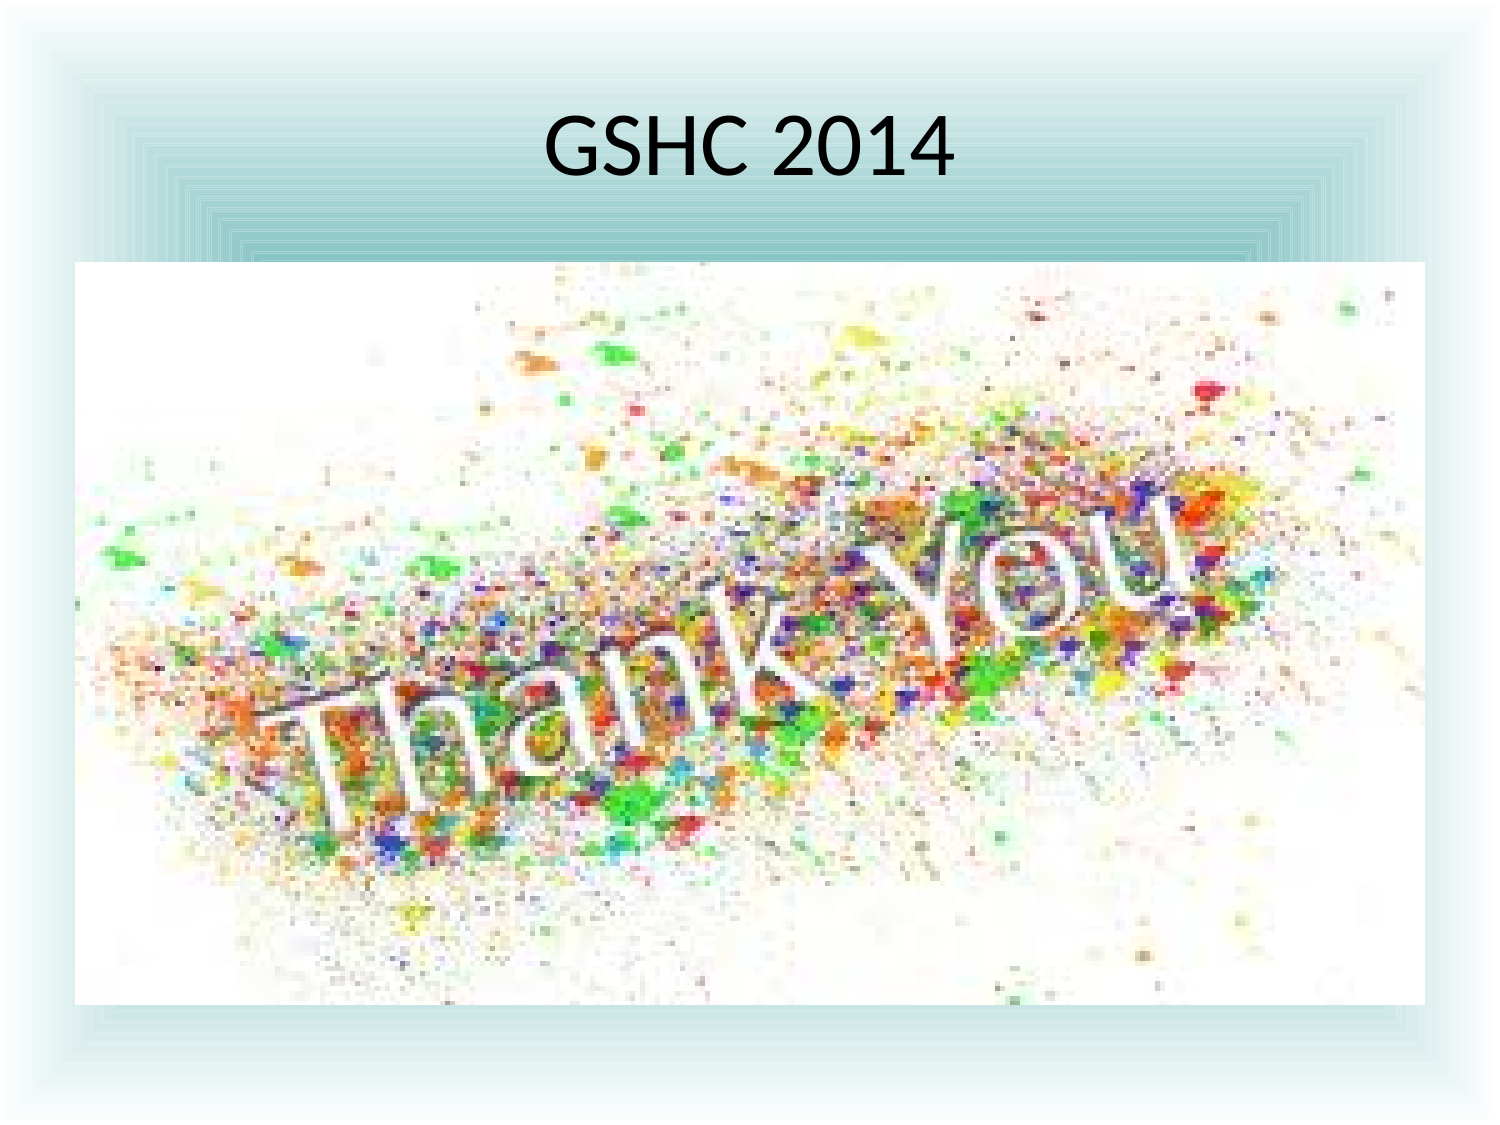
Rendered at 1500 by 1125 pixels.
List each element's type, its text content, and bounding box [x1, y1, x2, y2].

title GSHC 2014 [75, 45, 1425, 233]
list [74, 262, 1426, 1006]
